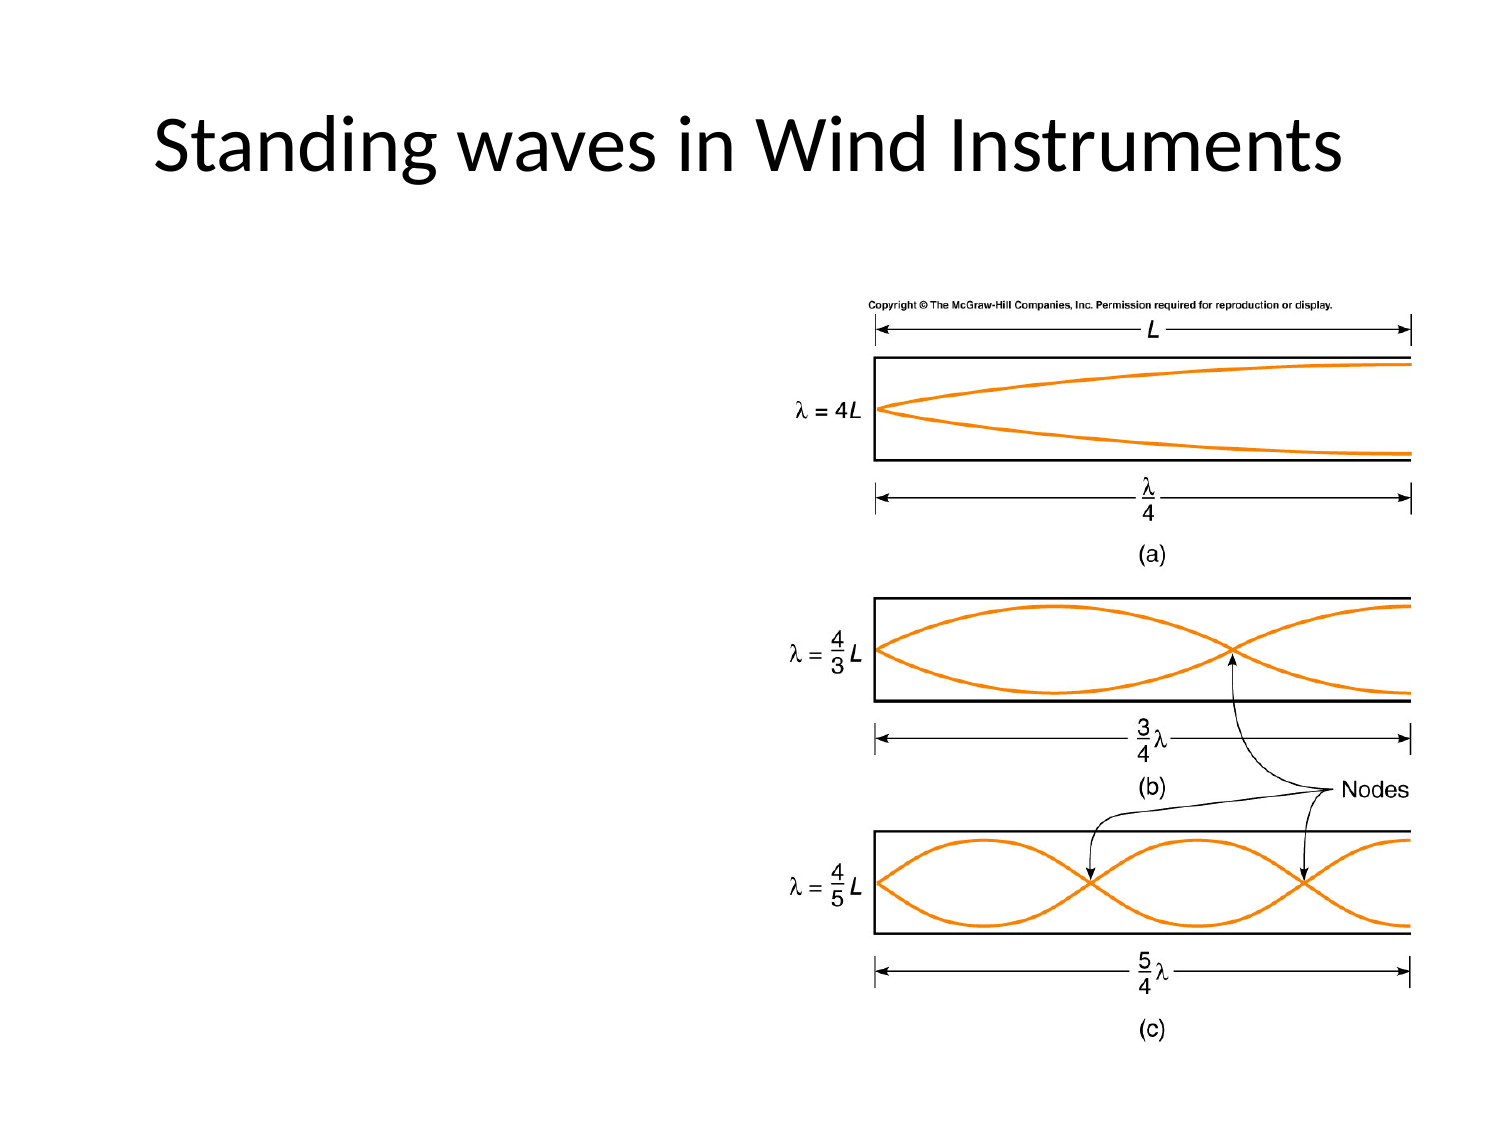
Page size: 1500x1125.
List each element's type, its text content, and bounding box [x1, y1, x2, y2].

title Standing waves in Wind Instruments [75, 45, 1425, 233]
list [787, 299, 1413, 1043]
